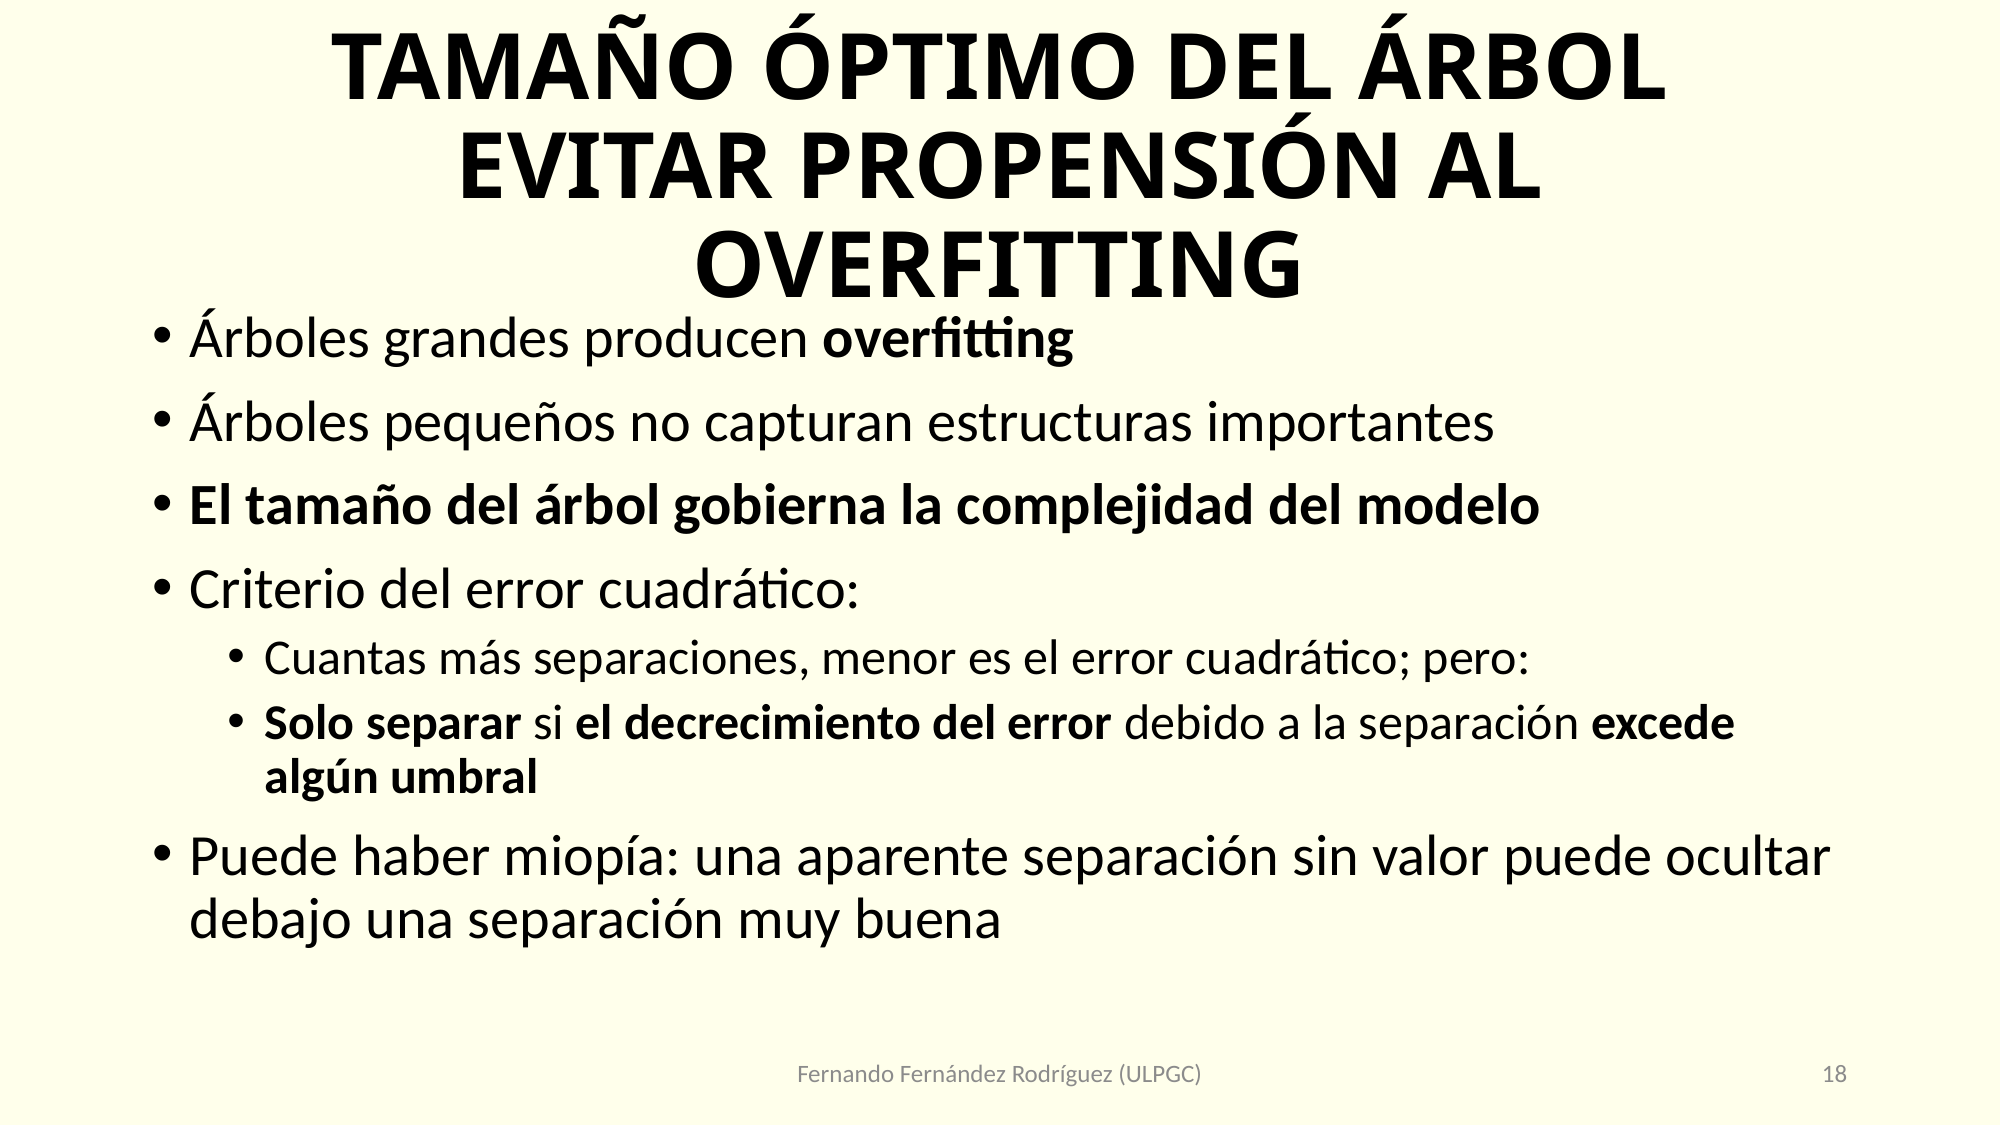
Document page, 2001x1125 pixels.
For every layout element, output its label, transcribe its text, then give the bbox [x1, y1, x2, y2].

title TAMAÑO ÓPTIMO DEL ÁRBOL EVITAR PROPENSIÓN AL OVERFITTING [137, 59, 1863, 278]
list Árboles grandes producen overfitting Árboles pequeños no capturan estructuras importantes El tamaño del árbol gobierna la complejidad del modelo Criterio del error cuadrático: Cuantas más separaciones, menor es el error cuadrático; pero: Solo separar si el decrecimiento del error debido a la separación excede algún umbral Puede haber miopía: una aparente separación sin valor puede ocultar debajo una separación muy buena [137, 299, 1863, 1014]
footer Fernando Fernández Rodríguez (ULPGC) [662, 1042, 1338, 1103]
slide_number 18 [1412, 1042, 1863, 1103]
